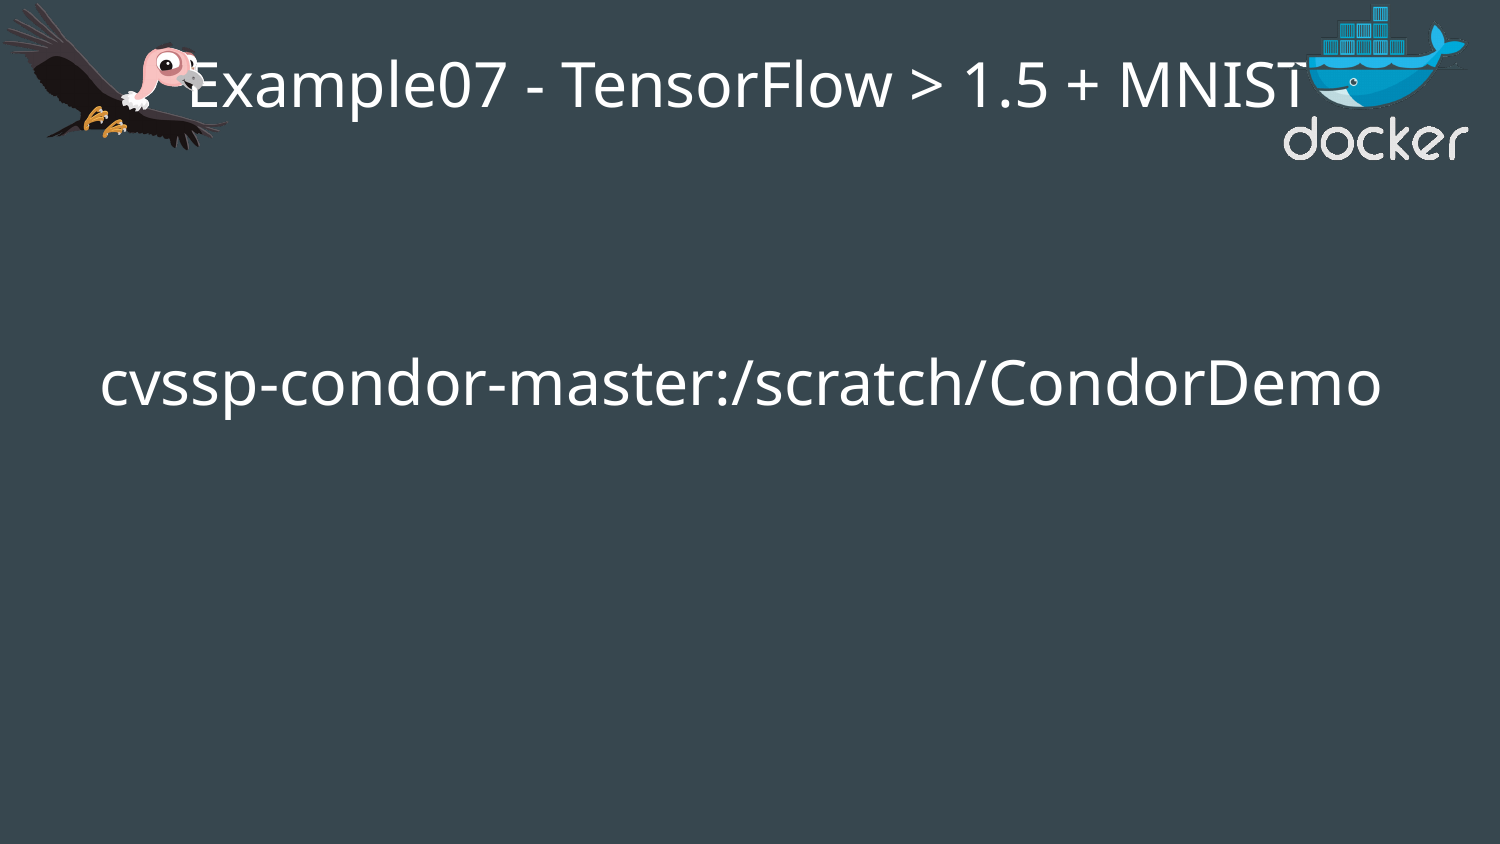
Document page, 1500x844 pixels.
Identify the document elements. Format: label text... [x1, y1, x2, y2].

title cvssp-condor-master:/scratch/CondorDemo [51, 339, 1449, 422]
title Example07 - TensorFlow > 1.5 + MNIST [236, 35, 1247, 130]
picture [0, 0, 232, 166]
picture [1252, 0, 1500, 166]
